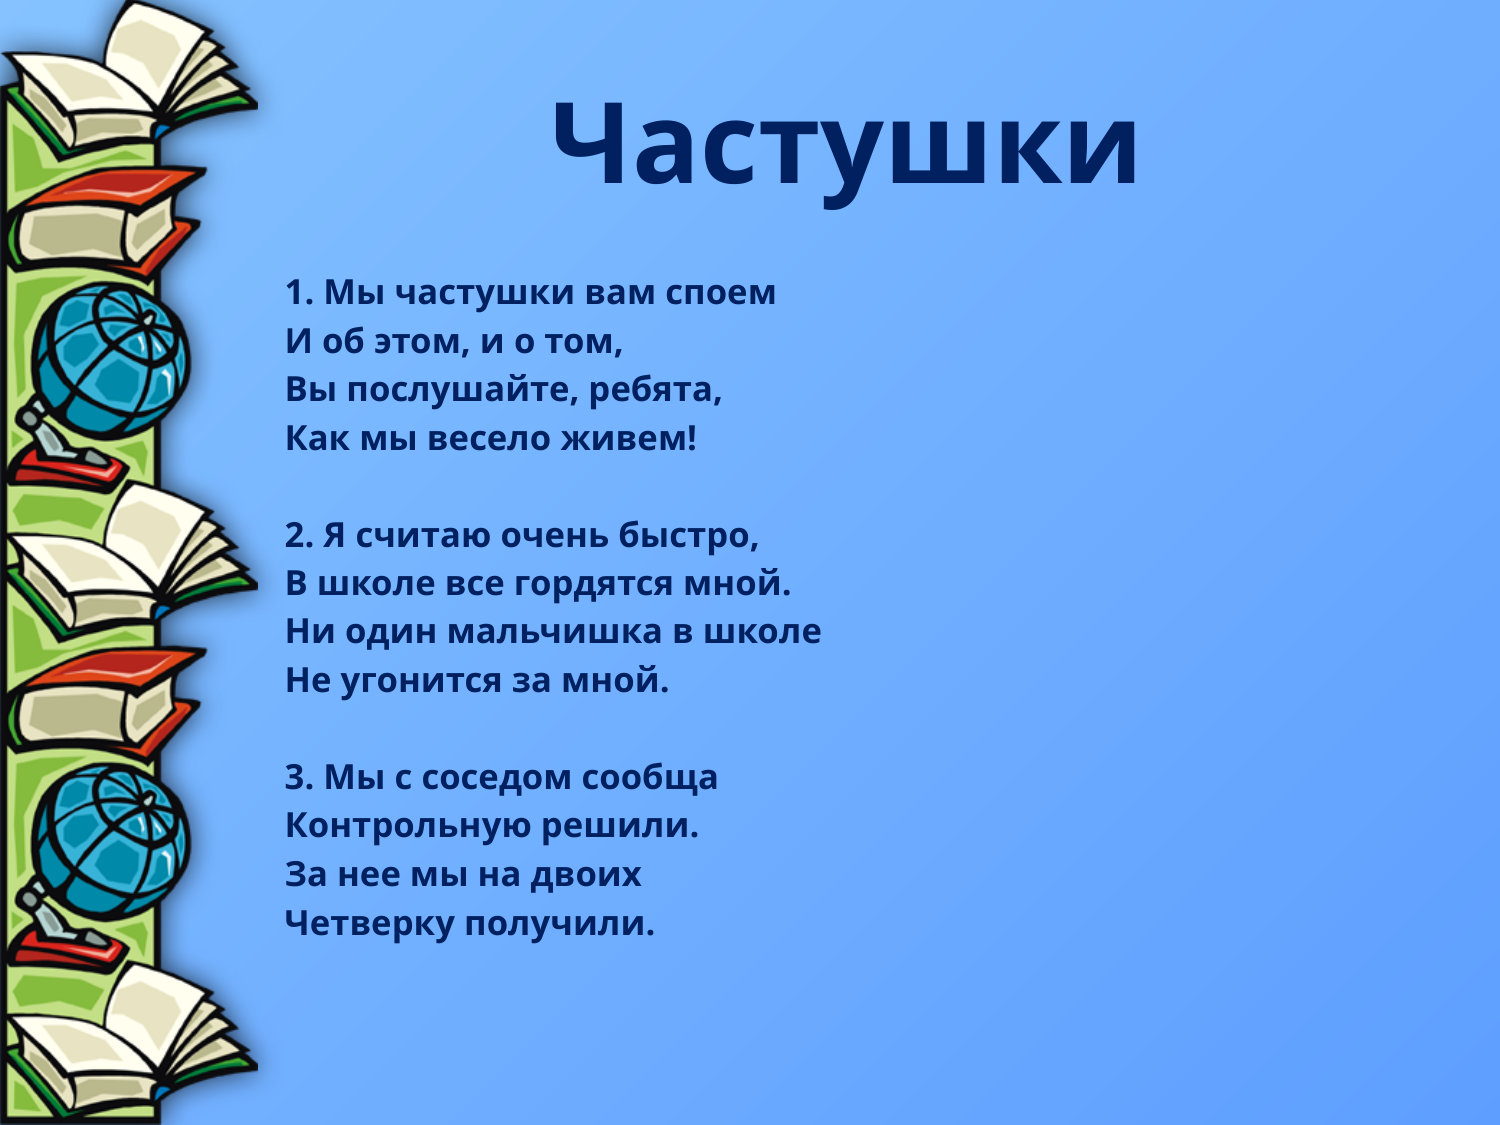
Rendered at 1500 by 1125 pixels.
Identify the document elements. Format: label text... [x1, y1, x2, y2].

list 1. Мы частушки вам споем И об этом, и о том, Вы послушайте, ребята, Как мы весело живем! 2. Я считаю очень быстро, В школе все гордятся мной. Ни один мальчишка в школе Не угонится за мной. 3. Мы с соседом сообща Контрольную решили. За нее мы на двоих Четверку получили. [269, 262, 1426, 1006]
title Частушки [269, 45, 1425, 233]
picture [0, 0, 258, 1125]
